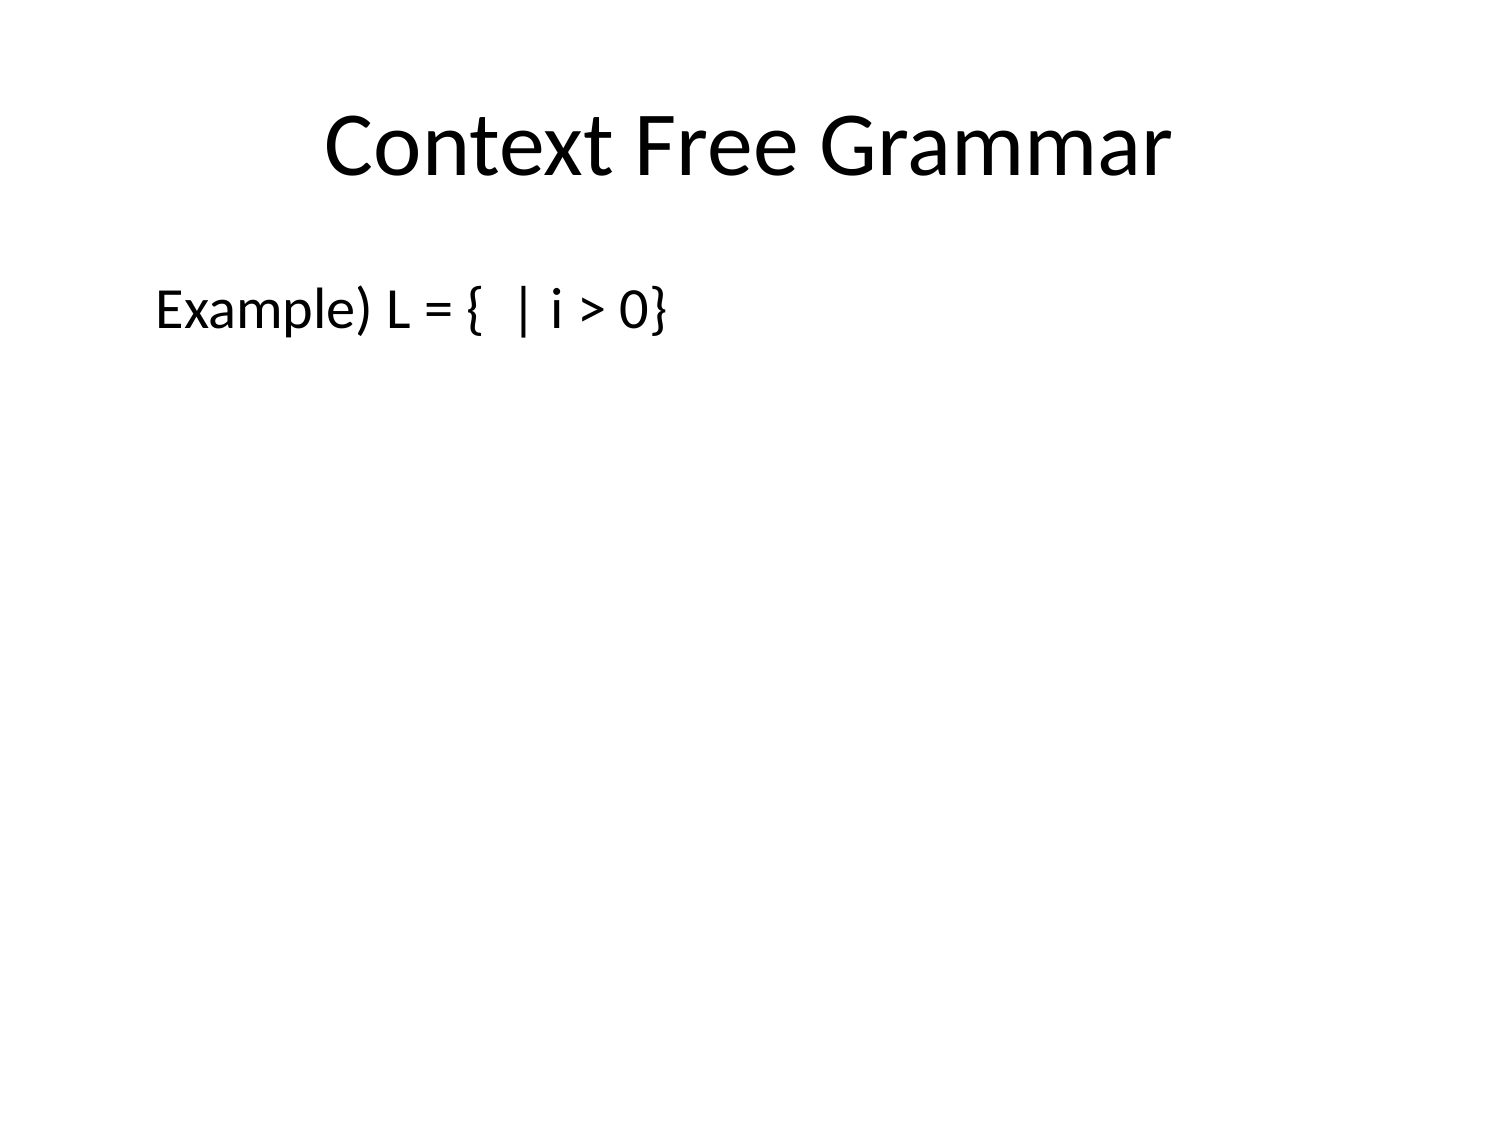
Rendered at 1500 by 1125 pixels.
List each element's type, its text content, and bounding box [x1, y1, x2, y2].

title Context Free Grammar [75, 45, 1425, 233]
